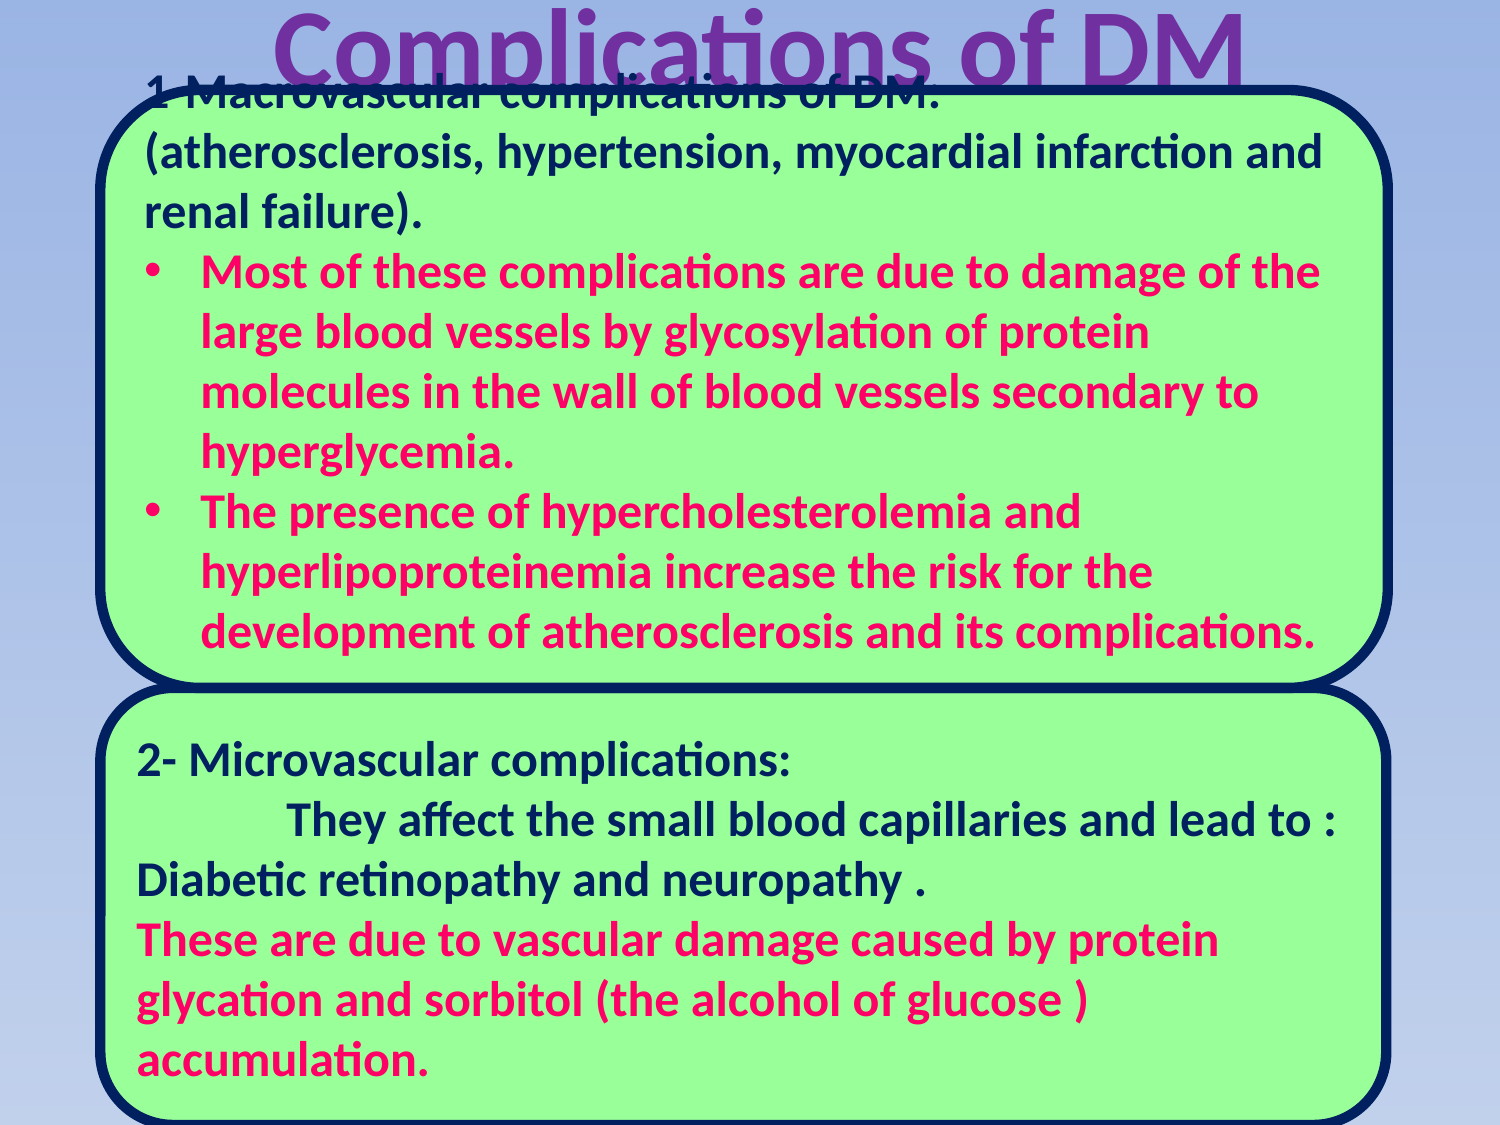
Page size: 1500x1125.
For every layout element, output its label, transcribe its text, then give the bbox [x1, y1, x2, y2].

text_box 1-Macrovascular complications of DM: (atherosclerosis, hypertension, myocardial infarction and renal failure). Most of these complications are due to damage of the large blood vessels by glycosylation of protein molecules in the wall of blood vessels secondary to hyperglycemia. The presence of hypercholesterolemia and hyperlipoproteinemia increase the risk for the development of atherosclerosis and its complications. [98, 87, 1390, 691]
text_box 2- Microvascular complications: They affect the small blood capillaries and lead to : Diabetic retinopathy and neuropathy . These are due to vascular damage caused by protein glycation and sorbitol (the alcohol of glucose ) accumulation. [98, 685, 1389, 1125]
text_box Complications of DM [63, 0, 1461, 116]
